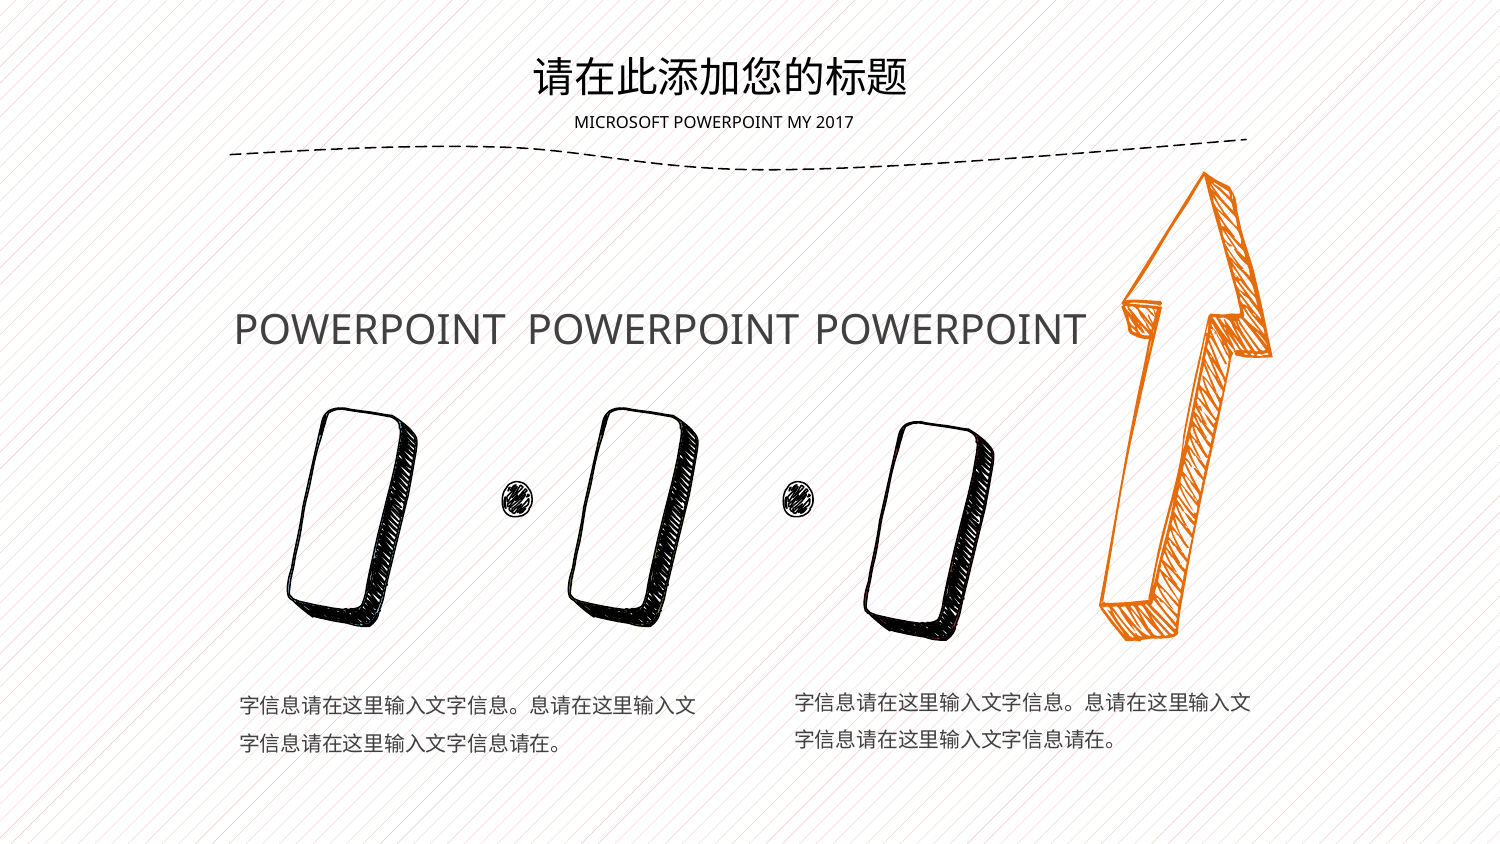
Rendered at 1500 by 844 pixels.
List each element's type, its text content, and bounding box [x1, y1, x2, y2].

text_box [568, 408, 698, 627]
text_box POWERPOINT [218, 295, 512, 361]
text_box POWERPOINT [512, 295, 799, 361]
text_box [287, 408, 417, 627]
text_box 字信息请在这里输入文字信息。息请在这里输入文字信息请在这里输入文字信息请在。 [779, 669, 1280, 760]
text_box [783, 481, 814, 517]
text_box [229, 43, 1247, 170]
text_box [864, 421, 994, 641]
text_box [1098, 178, 1273, 642]
text_box POWERPOINT [799, 295, 1102, 361]
text_box 字信息请在这里输入文字信息。息请在这里输入文字信息请在这里输入文字信息请在。 [224, 673, 725, 763]
text_box [502, 481, 533, 517]
